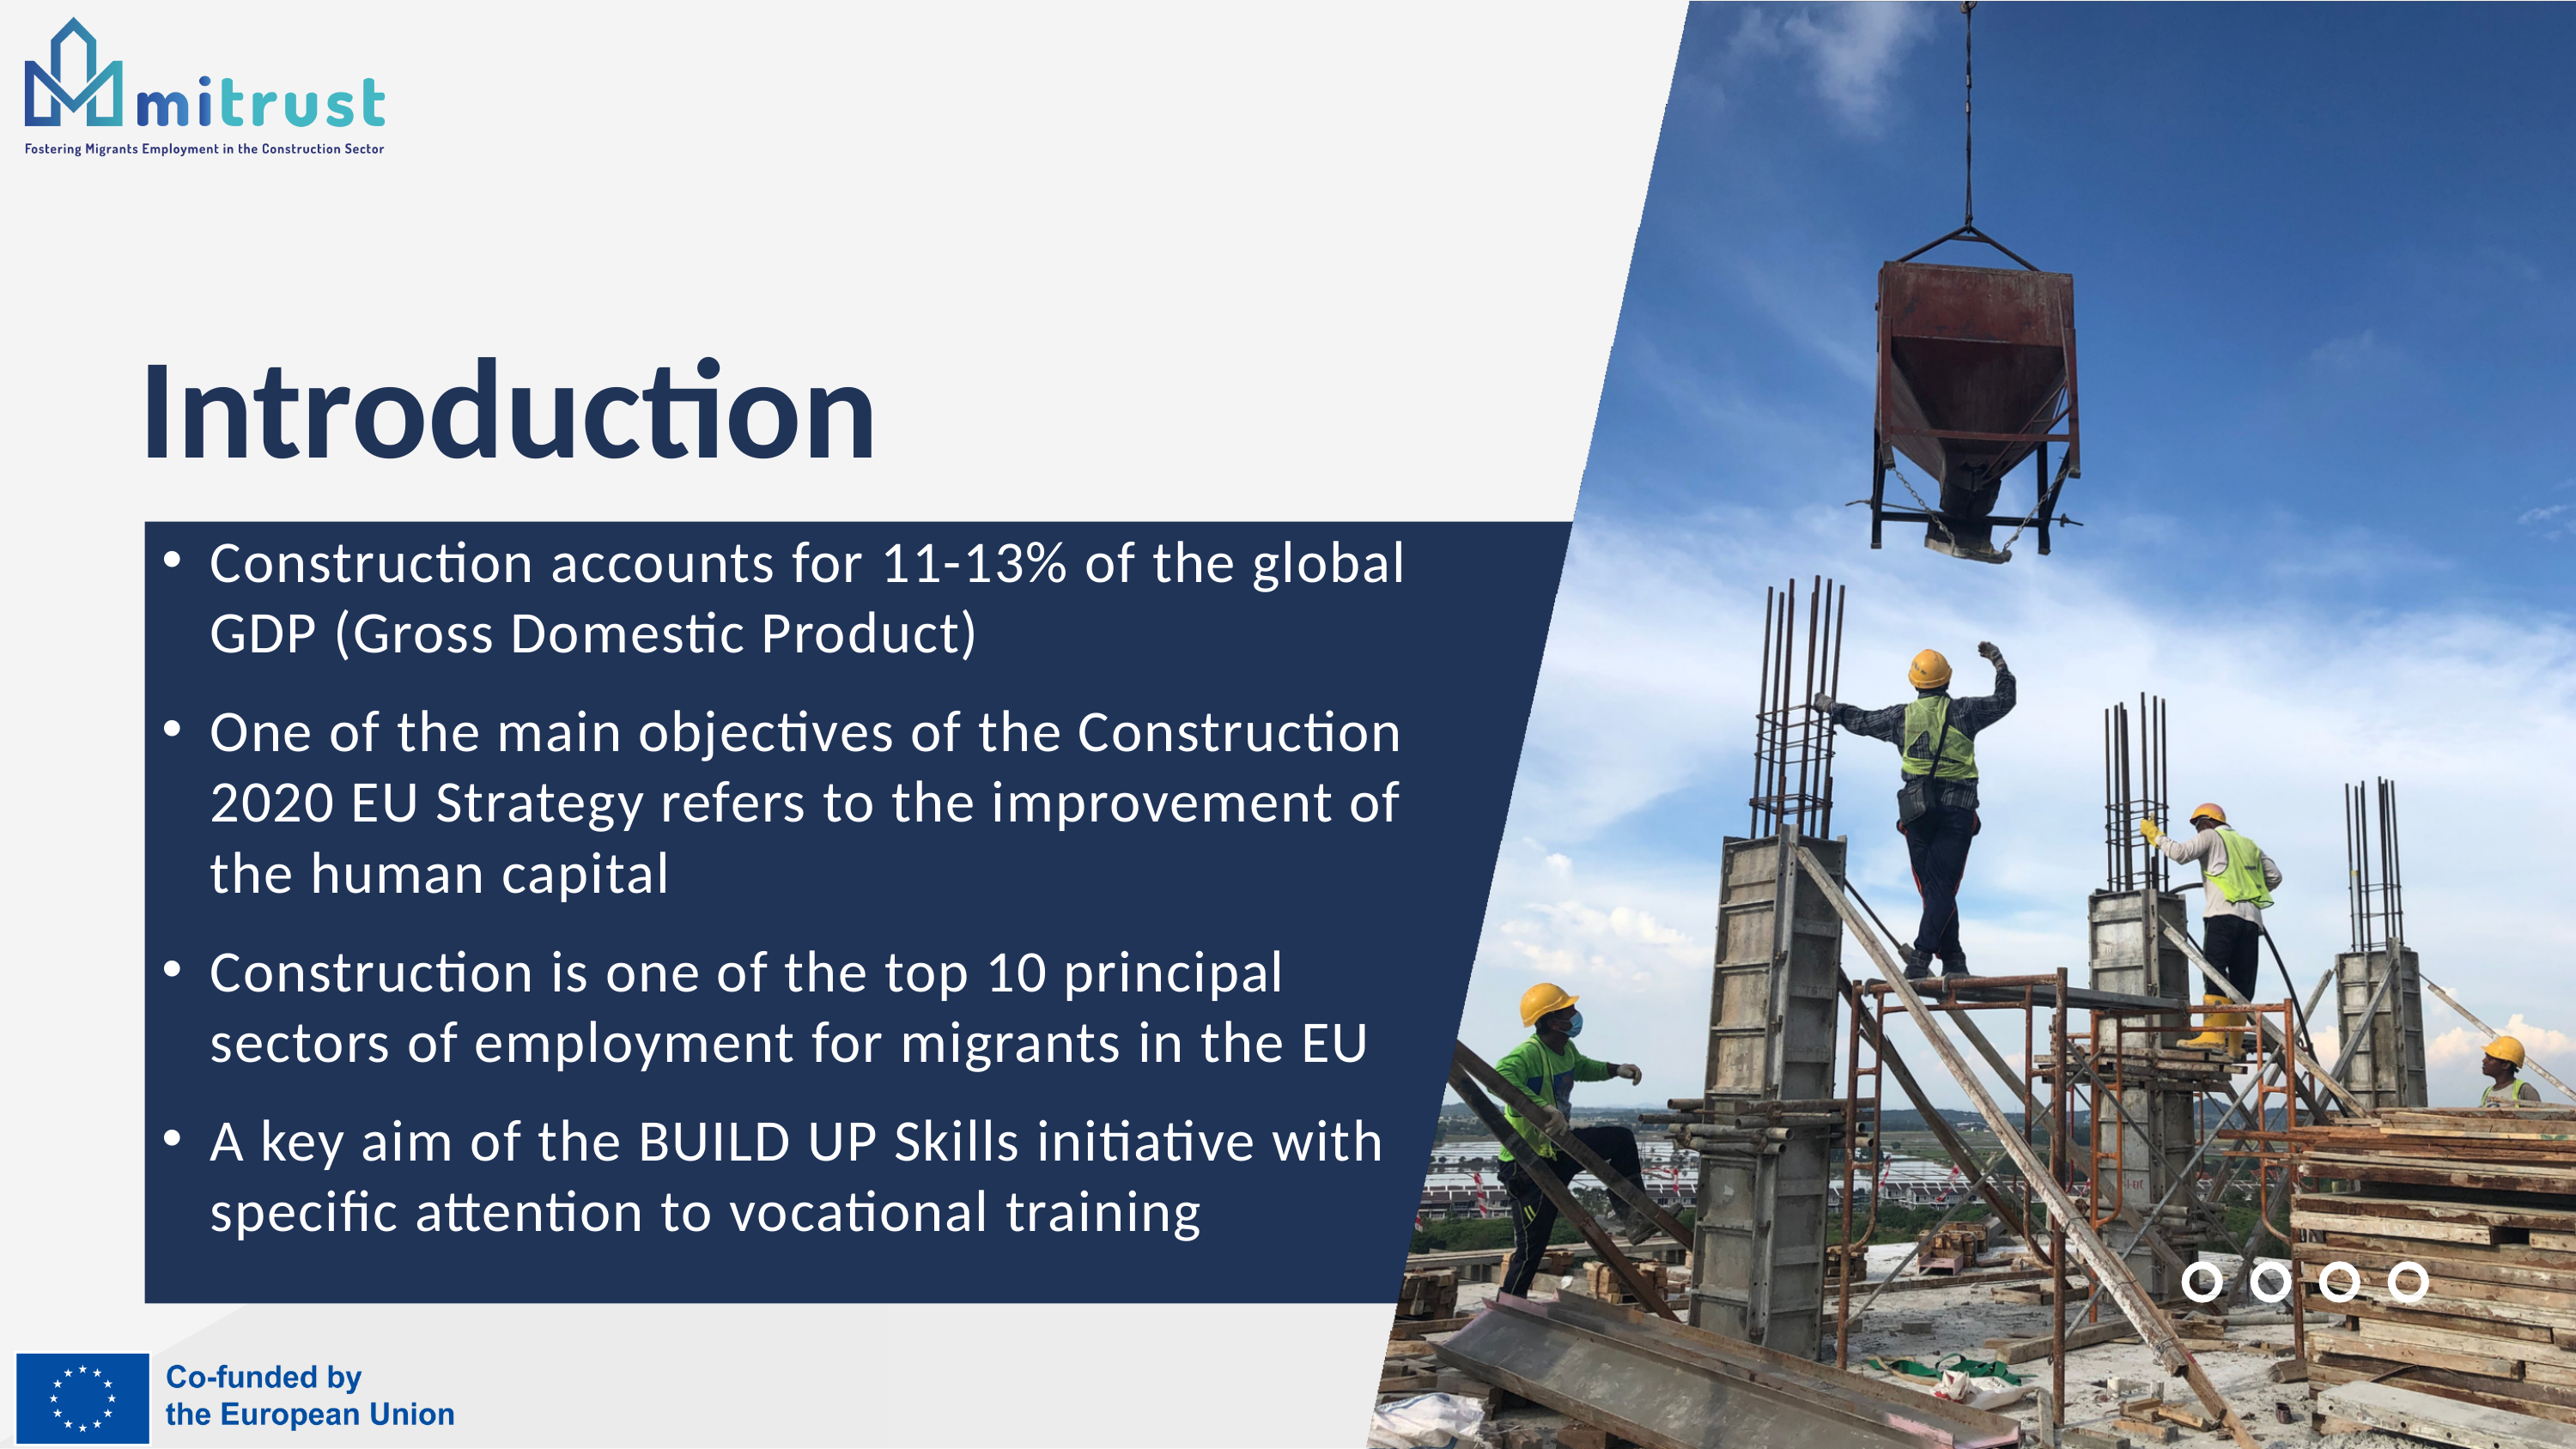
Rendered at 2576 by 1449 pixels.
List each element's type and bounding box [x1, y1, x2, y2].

text_box [2432, 0, 2576, 1449]
text_box [0, 0, 2430, 1449]
